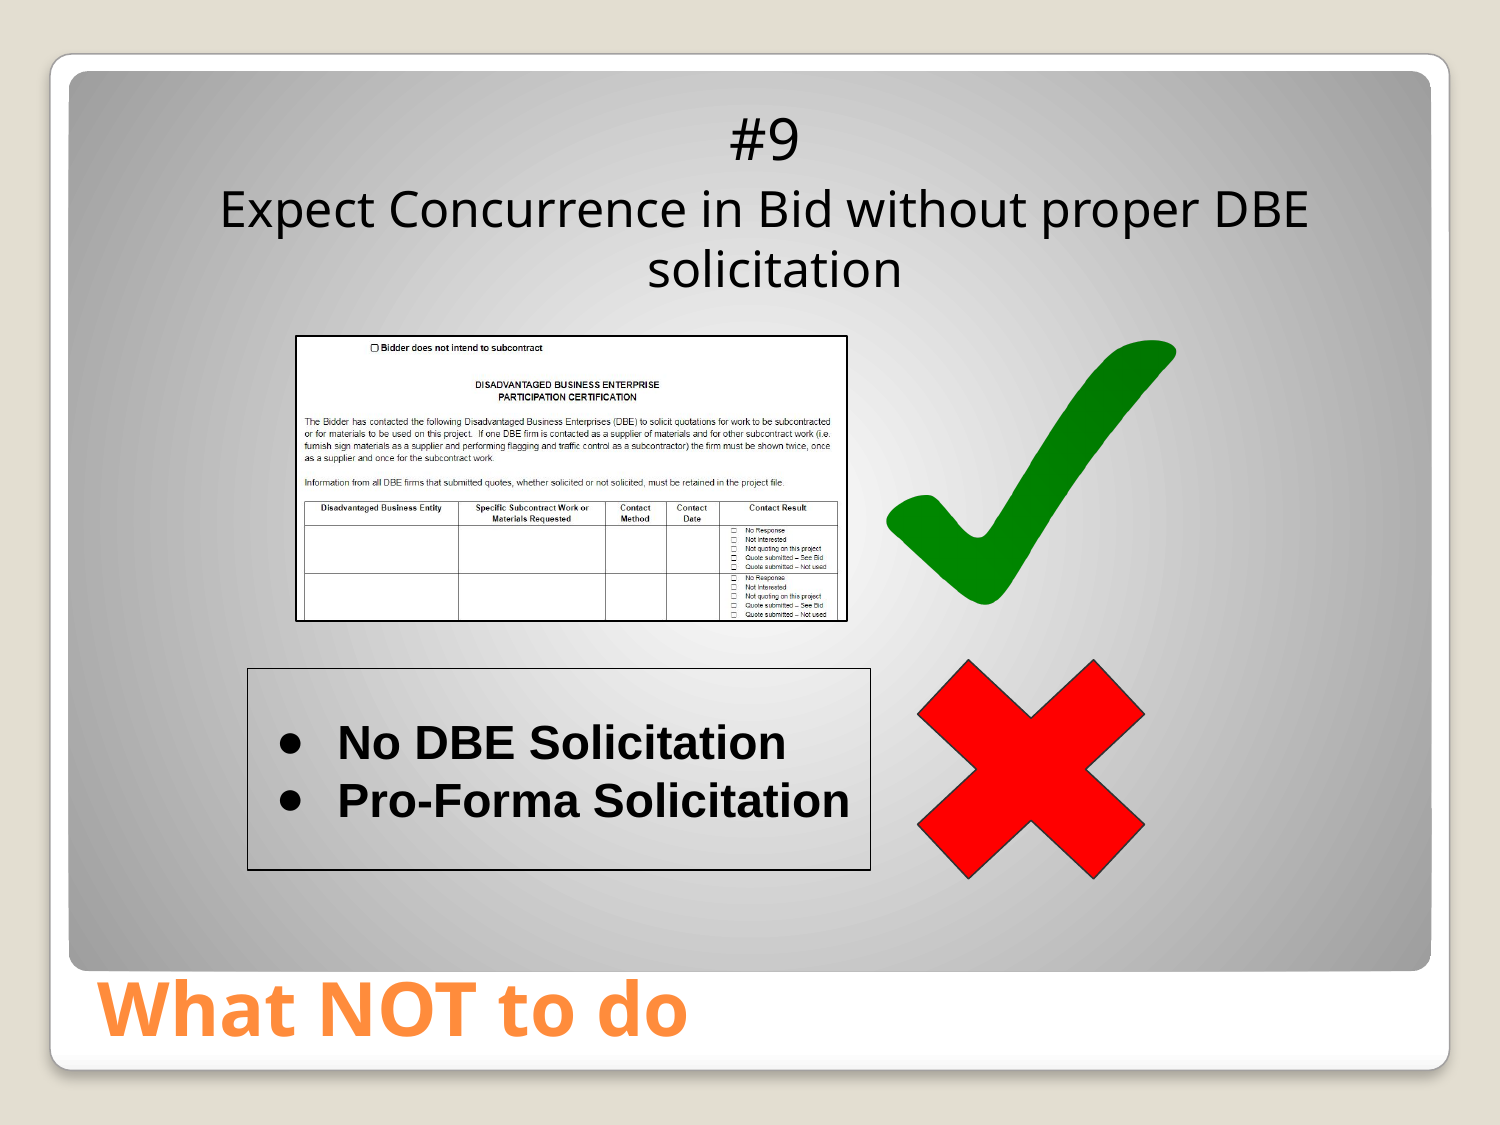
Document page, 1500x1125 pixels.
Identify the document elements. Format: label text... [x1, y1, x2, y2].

picture [885, 328, 1178, 621]
text_box [917, 659, 1145, 879]
title What NOT to do [82, 893, 1425, 1067]
text_box No DBE Solicitation Pro-Forma Solicitation [247, 668, 871, 871]
list #9 Expect Concurrence in Bid without proper DBE solicitation [82, 86, 1425, 871]
picture [296, 336, 847, 621]
